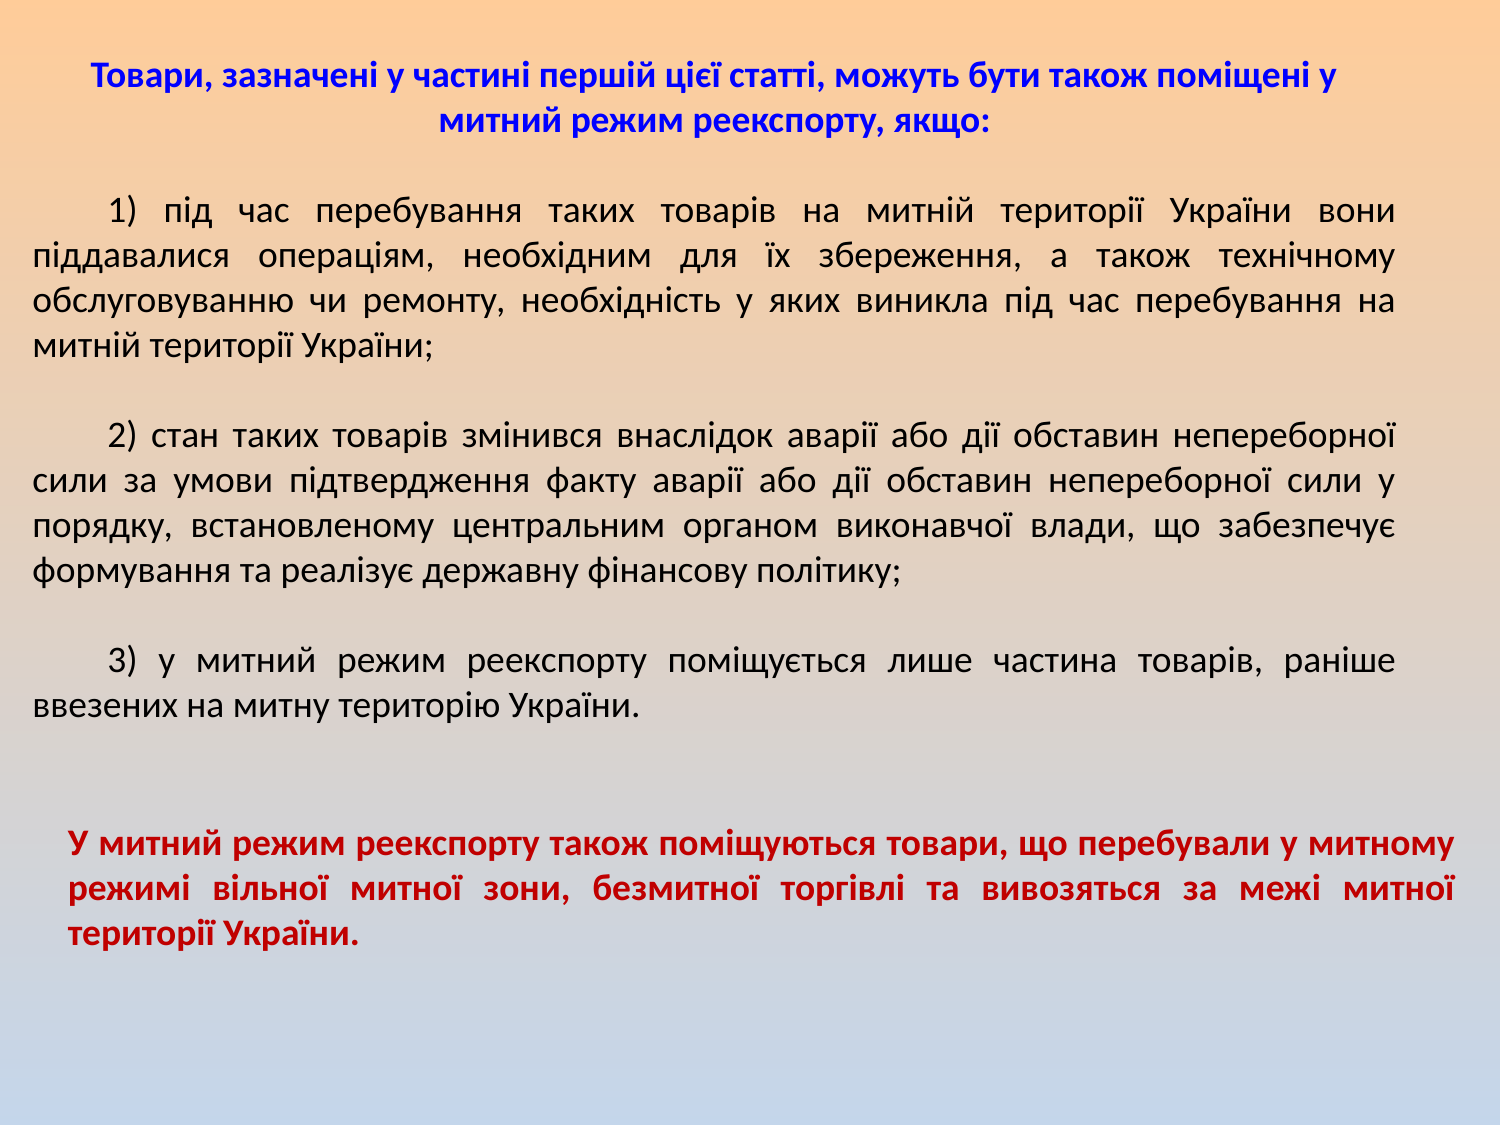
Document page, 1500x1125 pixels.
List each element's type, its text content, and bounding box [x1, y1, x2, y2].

text_box У митний режим реекспорту також поміщуються товари, що перебували у митному режимі вільної митної зони, безмитної торгівлі та вивозяться за межі митної території України. [53, 810, 1471, 961]
text_box Товари, зазначені у частині першій цієї статті, можуть бути також поміщені у митний режим реекспорту, якщо: 1) під час перебування таких товарів на митній території України вони піддавалися операціям, необхідним для їх збереження, а також технічному обслуговуванню чи ремонту, необхідність у яких виникла під час перебування на митній території України; 2) стан таких товарів змінився внаслідок аварії або дії обставин непереборної сили за умови підтвердження факту аварії або дії обставин непереборної сили у порядку, встановленому центральним органом виконавчої влади, що забезпечує формування та реалізує державну фінансову політику; 3) у митний режим реекспорту поміщується лише частина товарів, раніше ввезених на митну територію України. [17, 42, 1412, 823]
